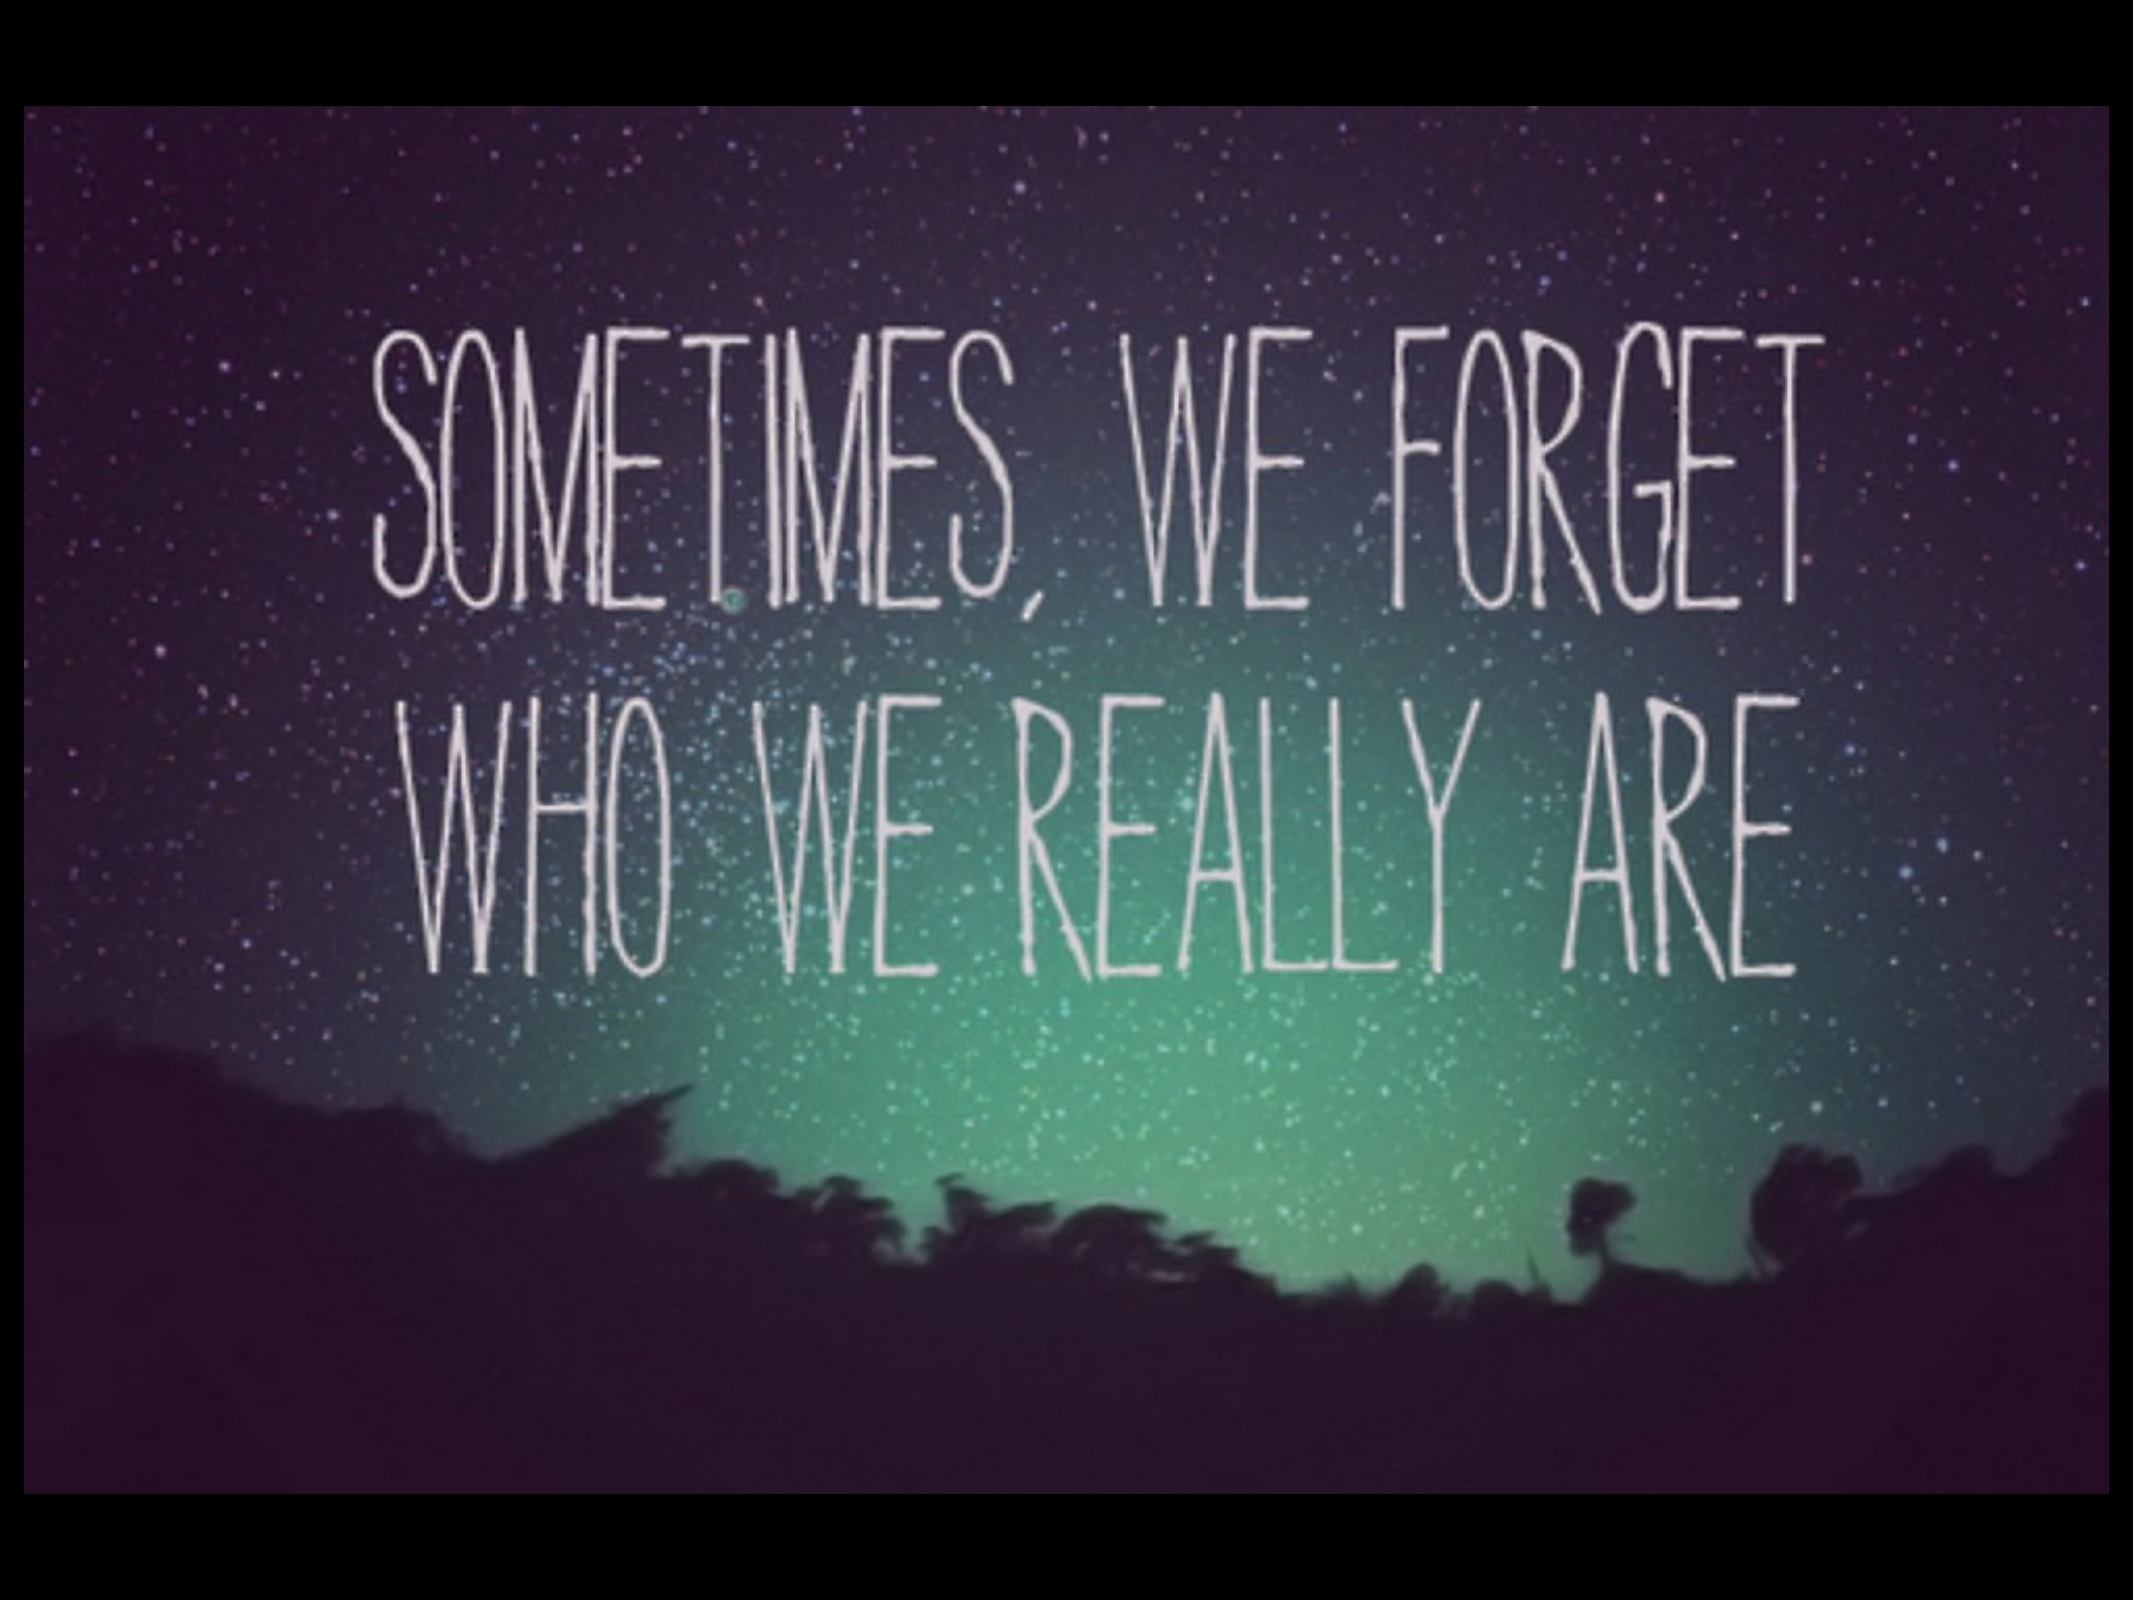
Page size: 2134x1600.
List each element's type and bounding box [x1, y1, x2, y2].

picture [24, 105, 2109, 1494]
